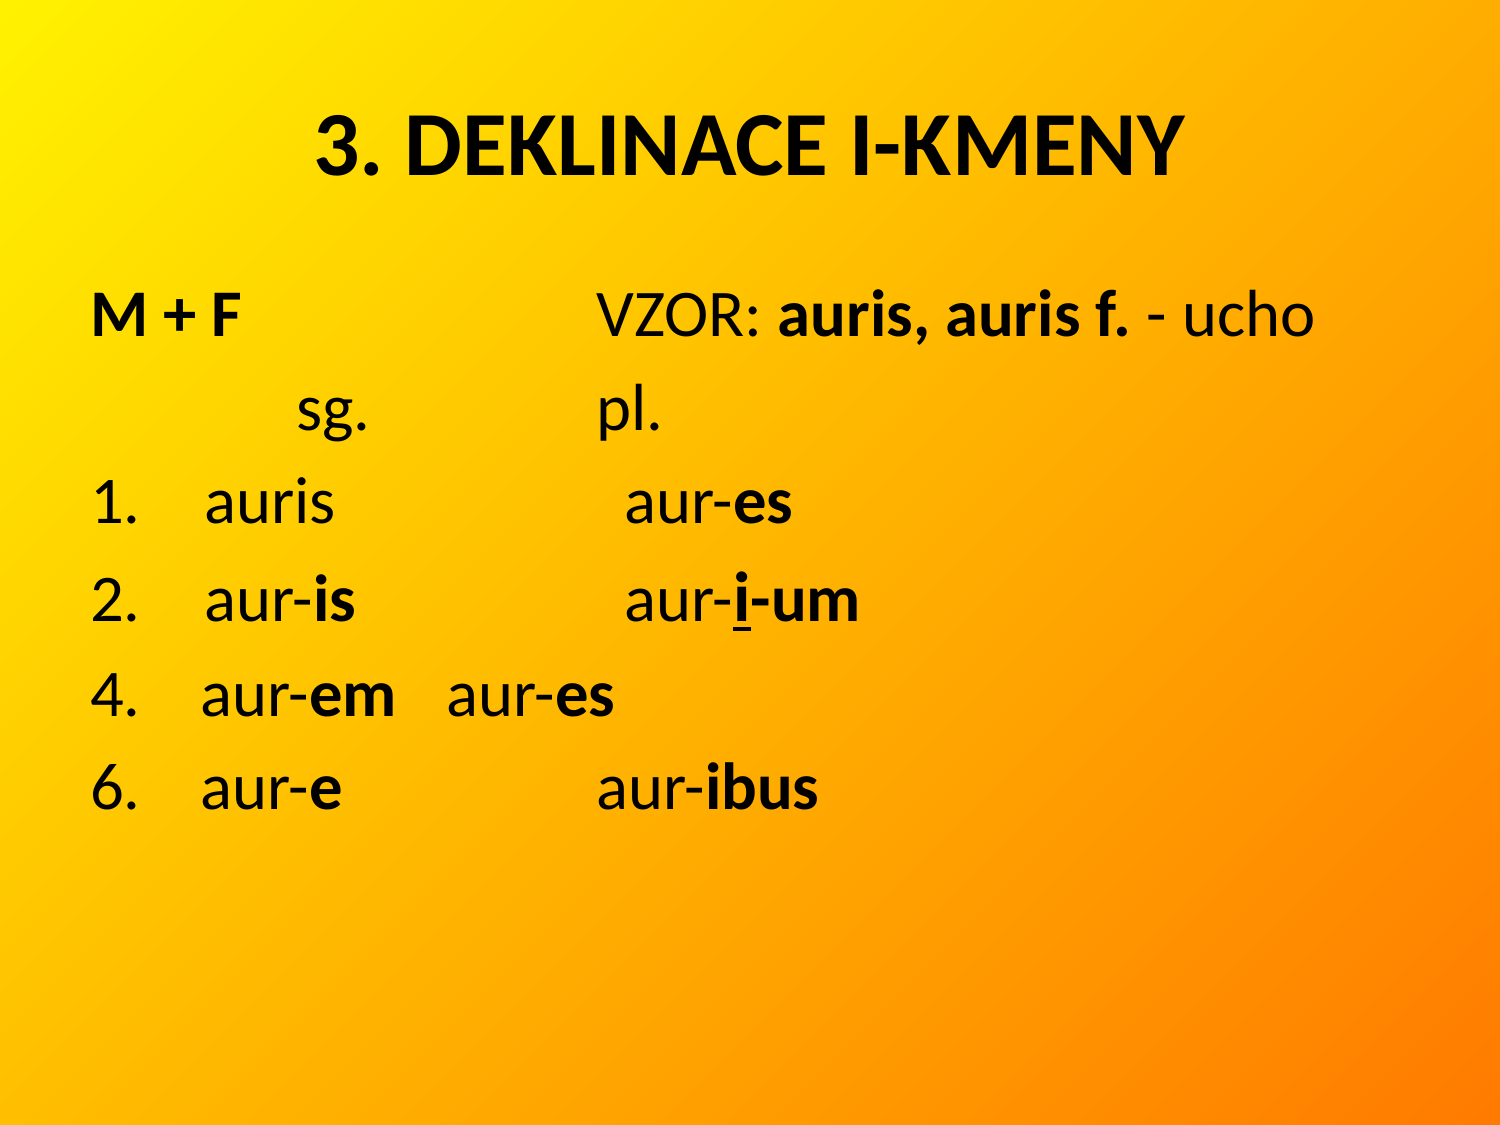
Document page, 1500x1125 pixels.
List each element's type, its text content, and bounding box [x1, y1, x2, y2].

title 3. DEKLINACE I-KMENY [74, 44, 1426, 233]
list M + F VZOR: auris, auris f. - ucho sg. pl. auris aur-es aur-is aur-i-um 4. aur-em aur-es 6. aur-e aur-ibus [74, 262, 1426, 1006]
